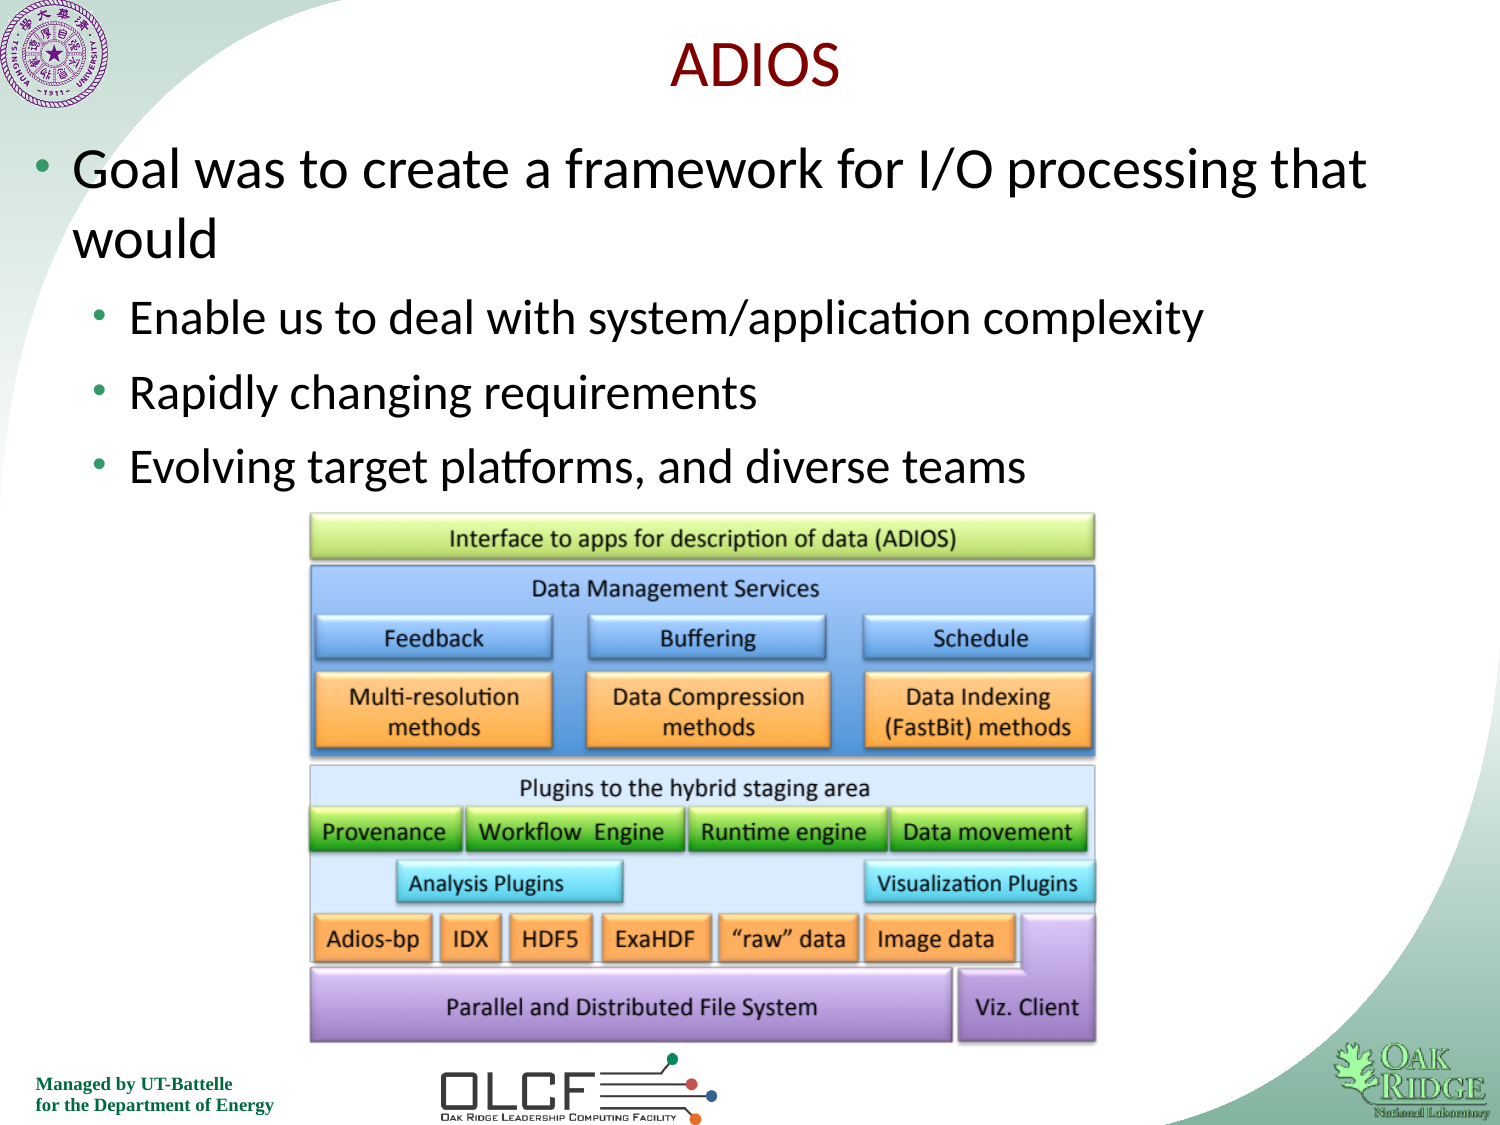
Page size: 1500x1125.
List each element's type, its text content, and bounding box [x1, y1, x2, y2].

picture [0, 0, 108, 108]
picture [441, 1053, 717, 1125]
list Goal was to create a framework for I/O processing that would Enable us to deal with system/application complexity Rapidly changing requirements Evolving target platforms, and diverse teams [19, 122, 1471, 500]
picture [301, 509, 1101, 1051]
title ADIOS [49, 18, 1463, 115]
